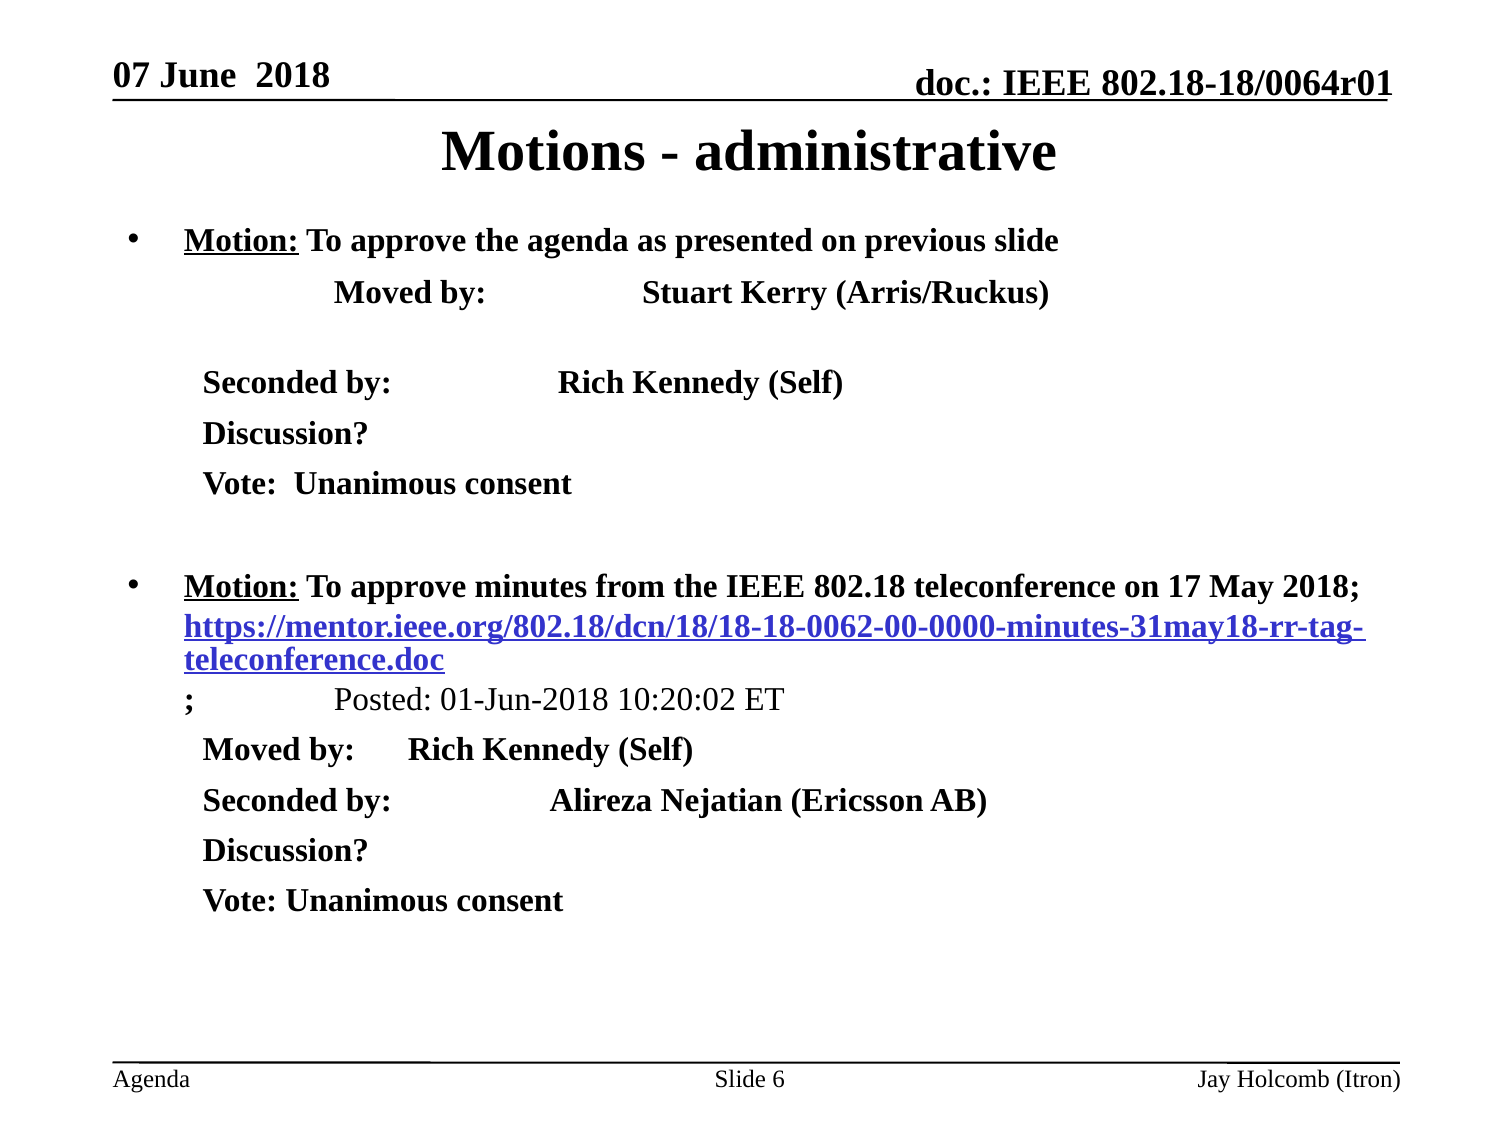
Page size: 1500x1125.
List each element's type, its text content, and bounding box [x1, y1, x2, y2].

footer Jay Holcomb (Itron) [878, 1061, 1402, 1093]
slide_number Slide 6 [699, 1061, 800, 1123]
title Motions - administrative [112, 87, 1388, 207]
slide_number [112, 49, 488, 95]
list Motion: To approve the agenda as presented on previous slide Moved by: Stuart Kerry (Arris/Ruckus) Seconded by: Rich Kennedy (Self) Discussion? Vote: Unanimous consent Motion: To approve minutes from the IEEE 802.18 teleconference on 17 May 2018; https://mentor.ieee.org/802.18/dcn/18/18-18-0062-00-0000-minutes-31may18-rr-tag-teleconference.doc; Posted: 01-Jun-2018 10:20:02 ET Moved by: Rich Kennedy (Self) Seconded by: Alireza Nejatian (Ericsson AB) Discussion? Vote: Unanimous consent [112, 209, 1388, 961]
